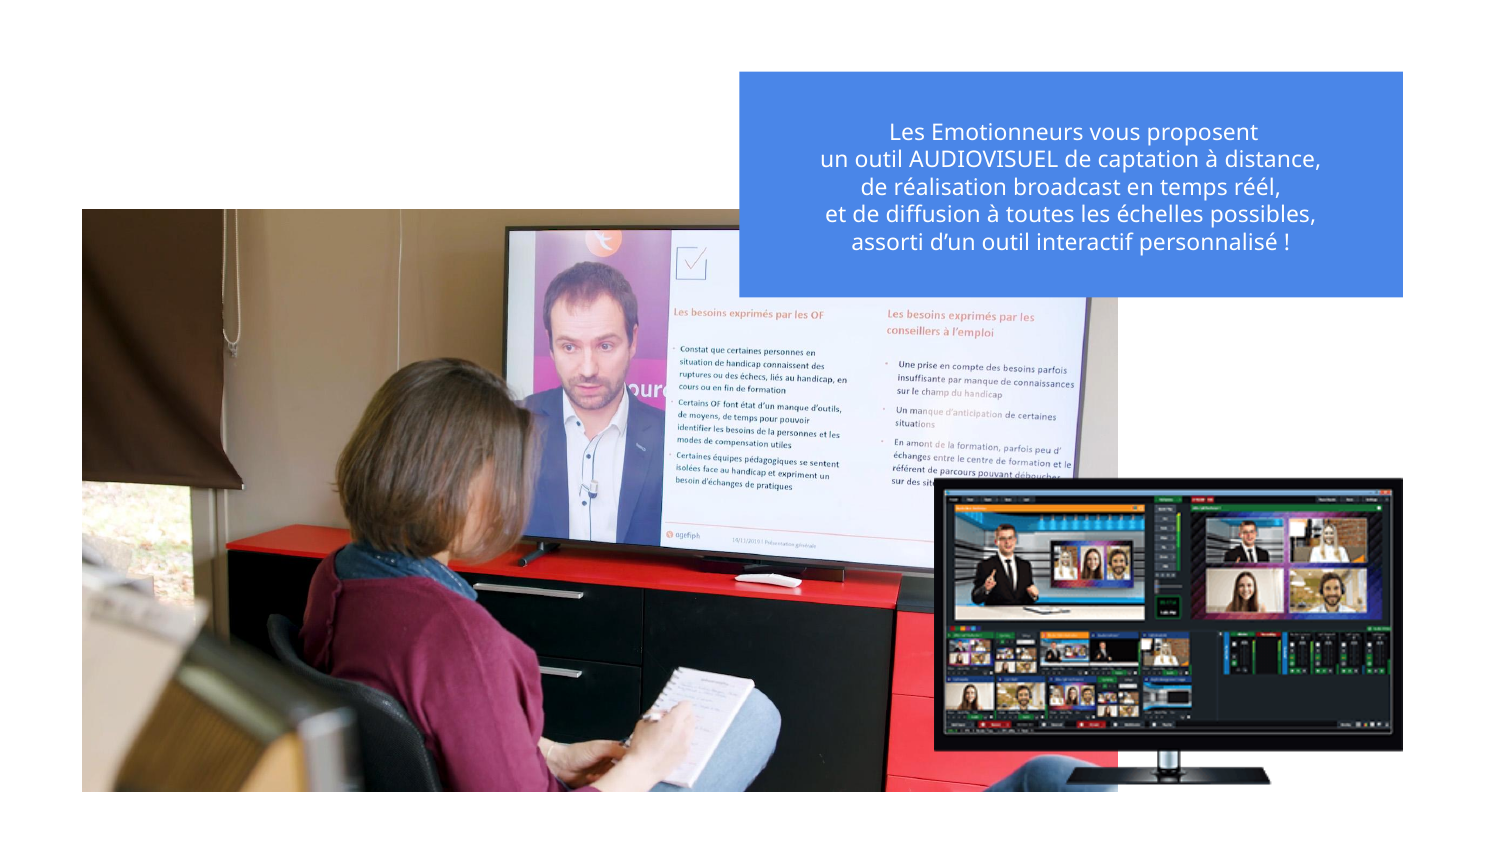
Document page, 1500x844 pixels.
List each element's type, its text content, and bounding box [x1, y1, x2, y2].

title Les Emotionneurs vous proposent un outil AUDIOVISUEL de captation à distance, de réalisation broadcast en temps réél, et de diffusion à toutes les échelles possibles, assorti d’un outil interactif personnalisé ! [739, 71, 1403, 298]
picture [82, 209, 1404, 793]
